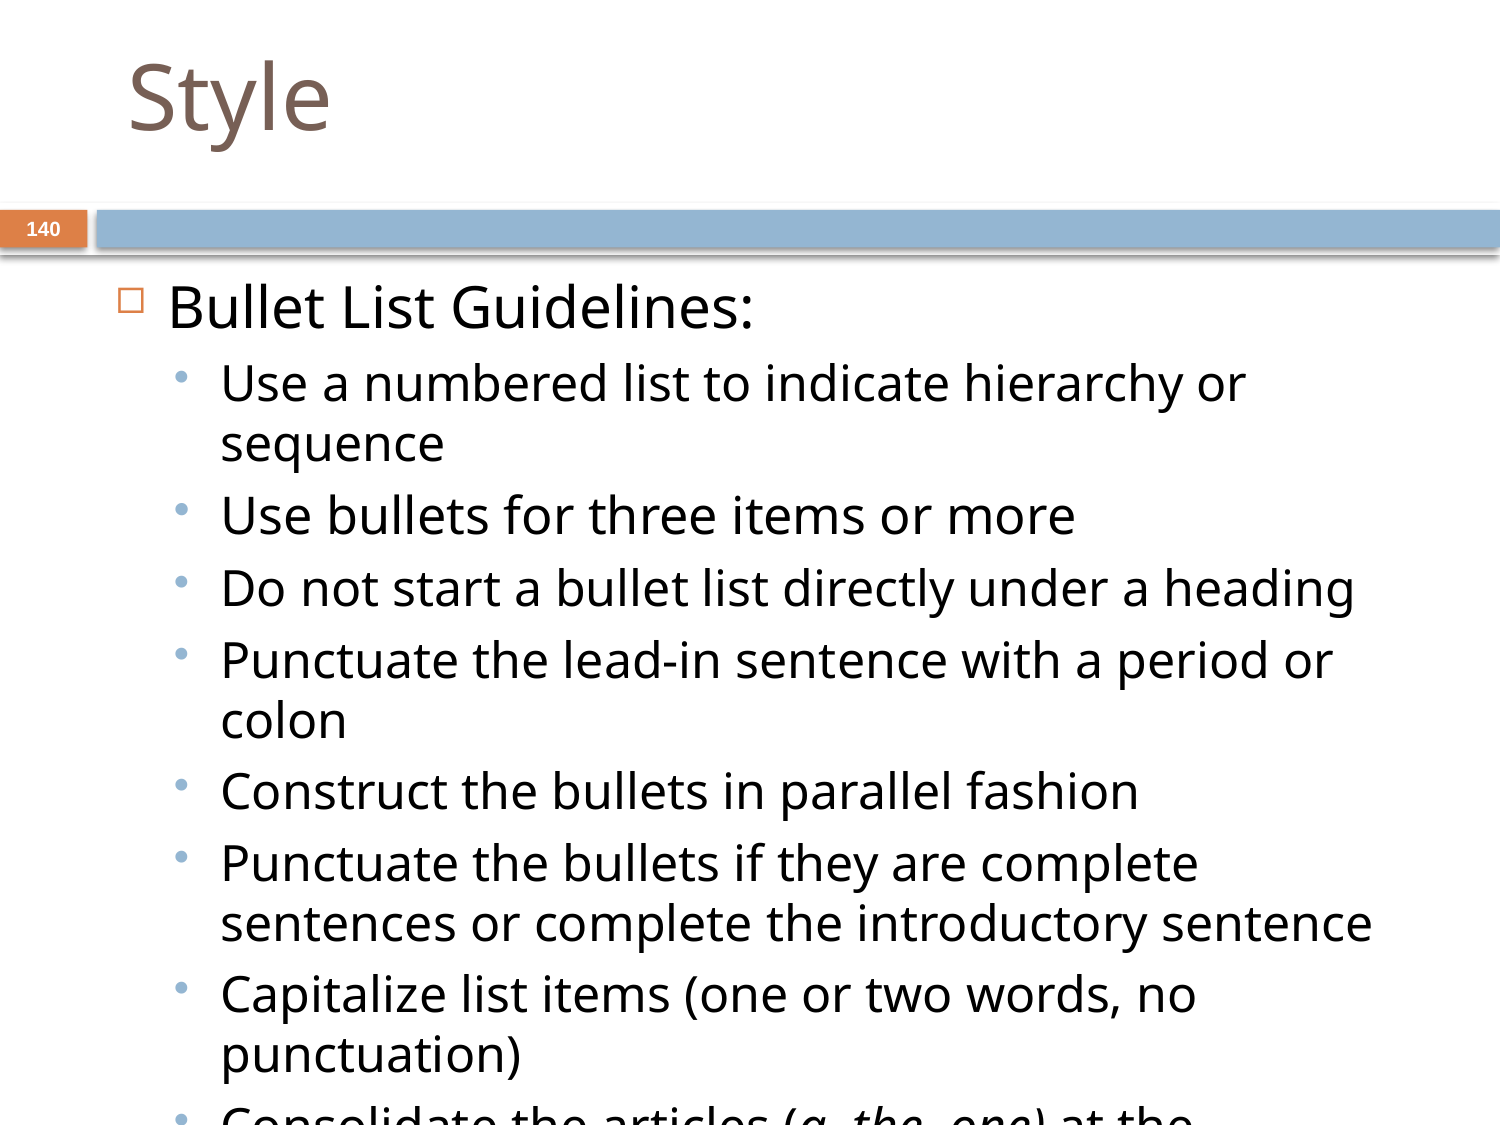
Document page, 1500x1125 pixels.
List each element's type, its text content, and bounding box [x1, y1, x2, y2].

title Style [112, 12, 1450, 175]
slide_number 140 [0, 208, 88, 249]
list Bullet List Guidelines: Use a numbered list to indicate hierarchy or sequence Use bullets for three items or more Do not start a bullet list directly under a heading Punctuate the lead-in sentence with a period or colon Construct the bullets in parallel fashion Punctuate the bullets if they are complete sentences or complete the introductory sentence Capitalize list items (one or two words, no punctuation) Consolidate the articles (a, the, one) at the beginning [100, 262, 1438, 1000]
